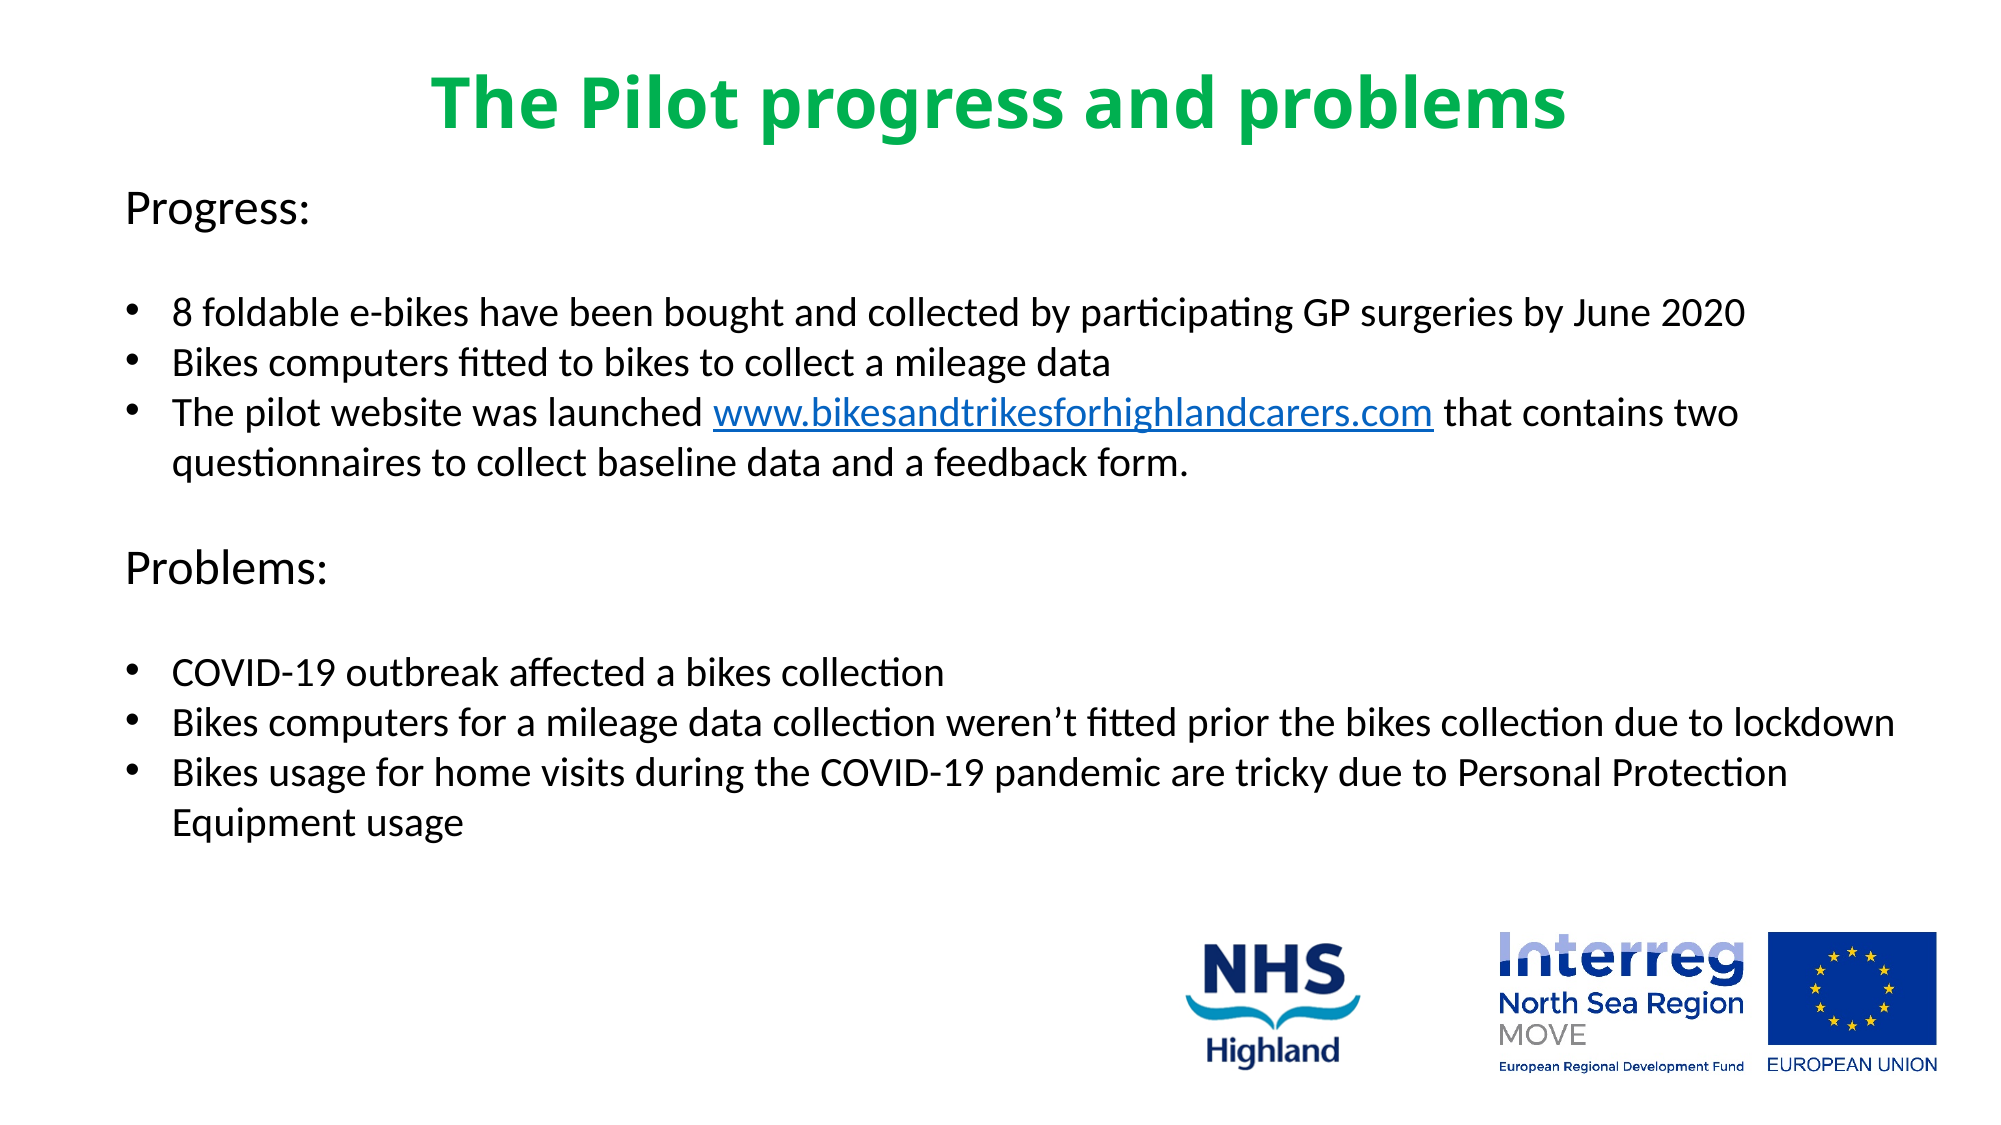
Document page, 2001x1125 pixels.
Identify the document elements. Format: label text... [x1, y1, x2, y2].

picture [1179, 913, 1367, 1101]
text_box Progress: 8 foldable e-bikes have been bought and collected by participating GP surgeries by June 2020 Bikes computers fitted to bikes to collect a mileage data The pilot website was launched www.bikesandtrikesforhighlandcarers.com that contains two questionnaires to collect baseline data and a feedback form. Problems: COVID-19 outbreak affected a bikes collection Bikes computers for a mileage data collection weren’t fitted prior the bikes collection due to lockdown Bikes usage for home visits during the COVID-19 pandemic are tricky due to Personal Protection Equipment usage [110, 167, 1926, 897]
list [1467, 899, 1969, 1099]
title The Pilot progress and problems [137, 59, 1863, 152]
